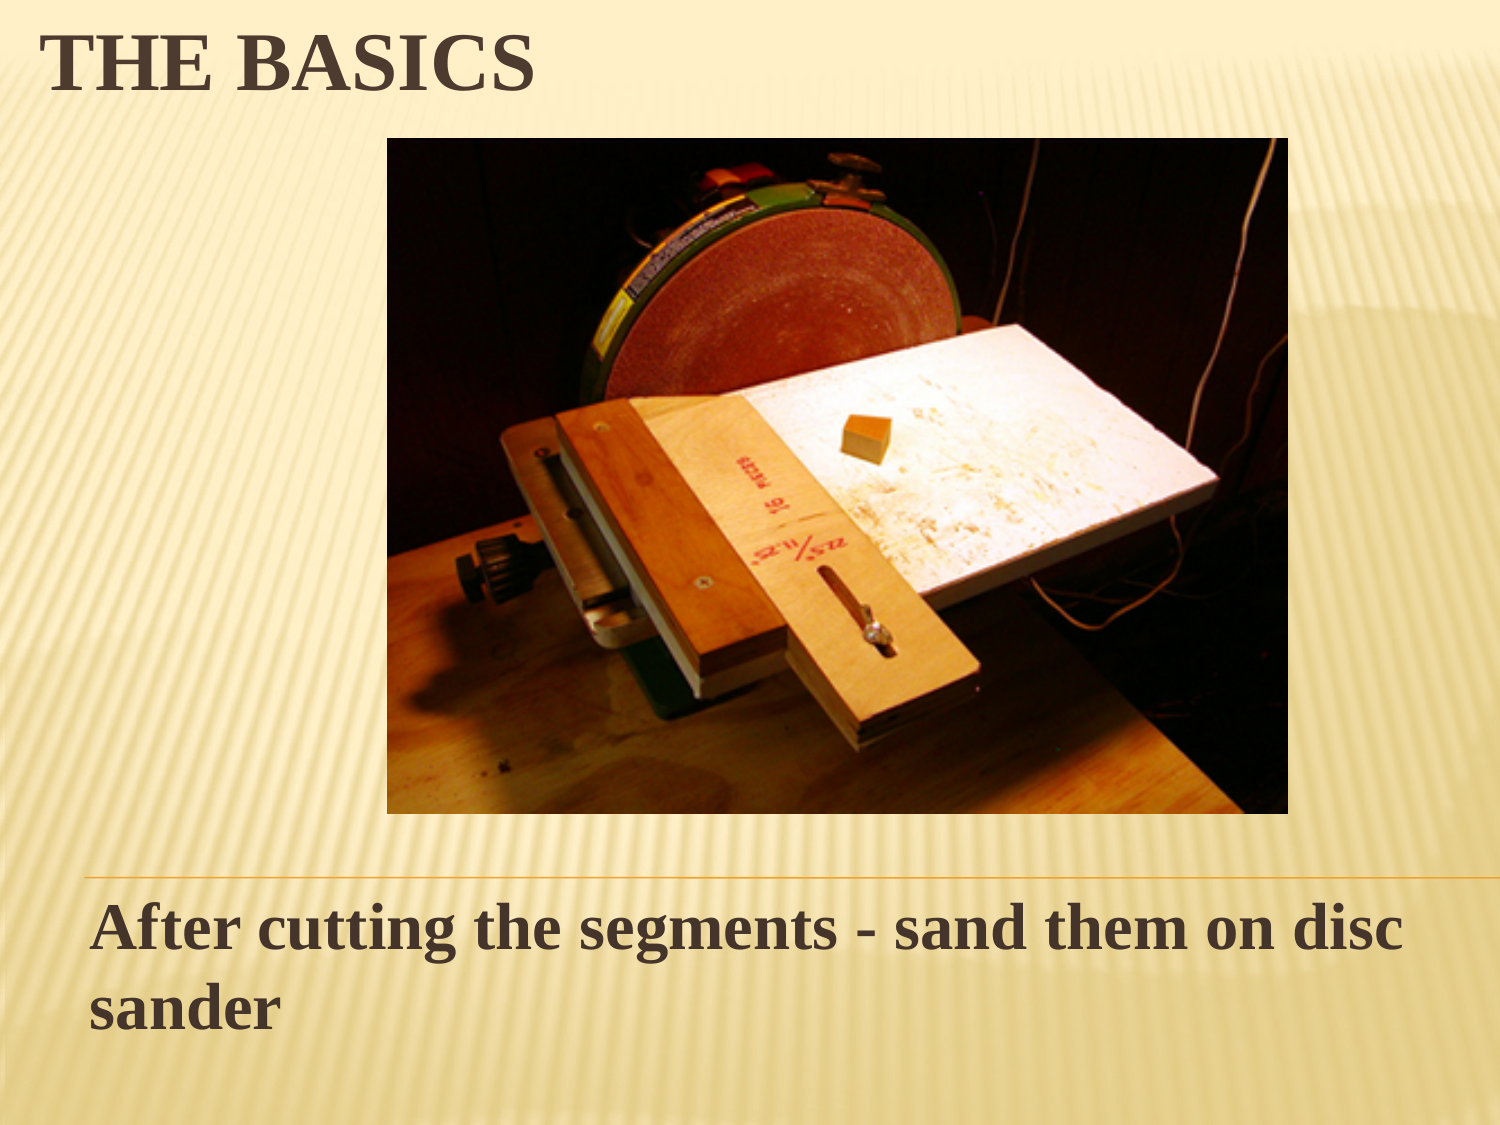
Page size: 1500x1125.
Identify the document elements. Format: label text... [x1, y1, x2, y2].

subtitle After cutting the segments - sand them on disc sander [75, 774, 1438, 1050]
picture [387, 138, 1288, 814]
title The Basics [24, 0, 713, 138]
